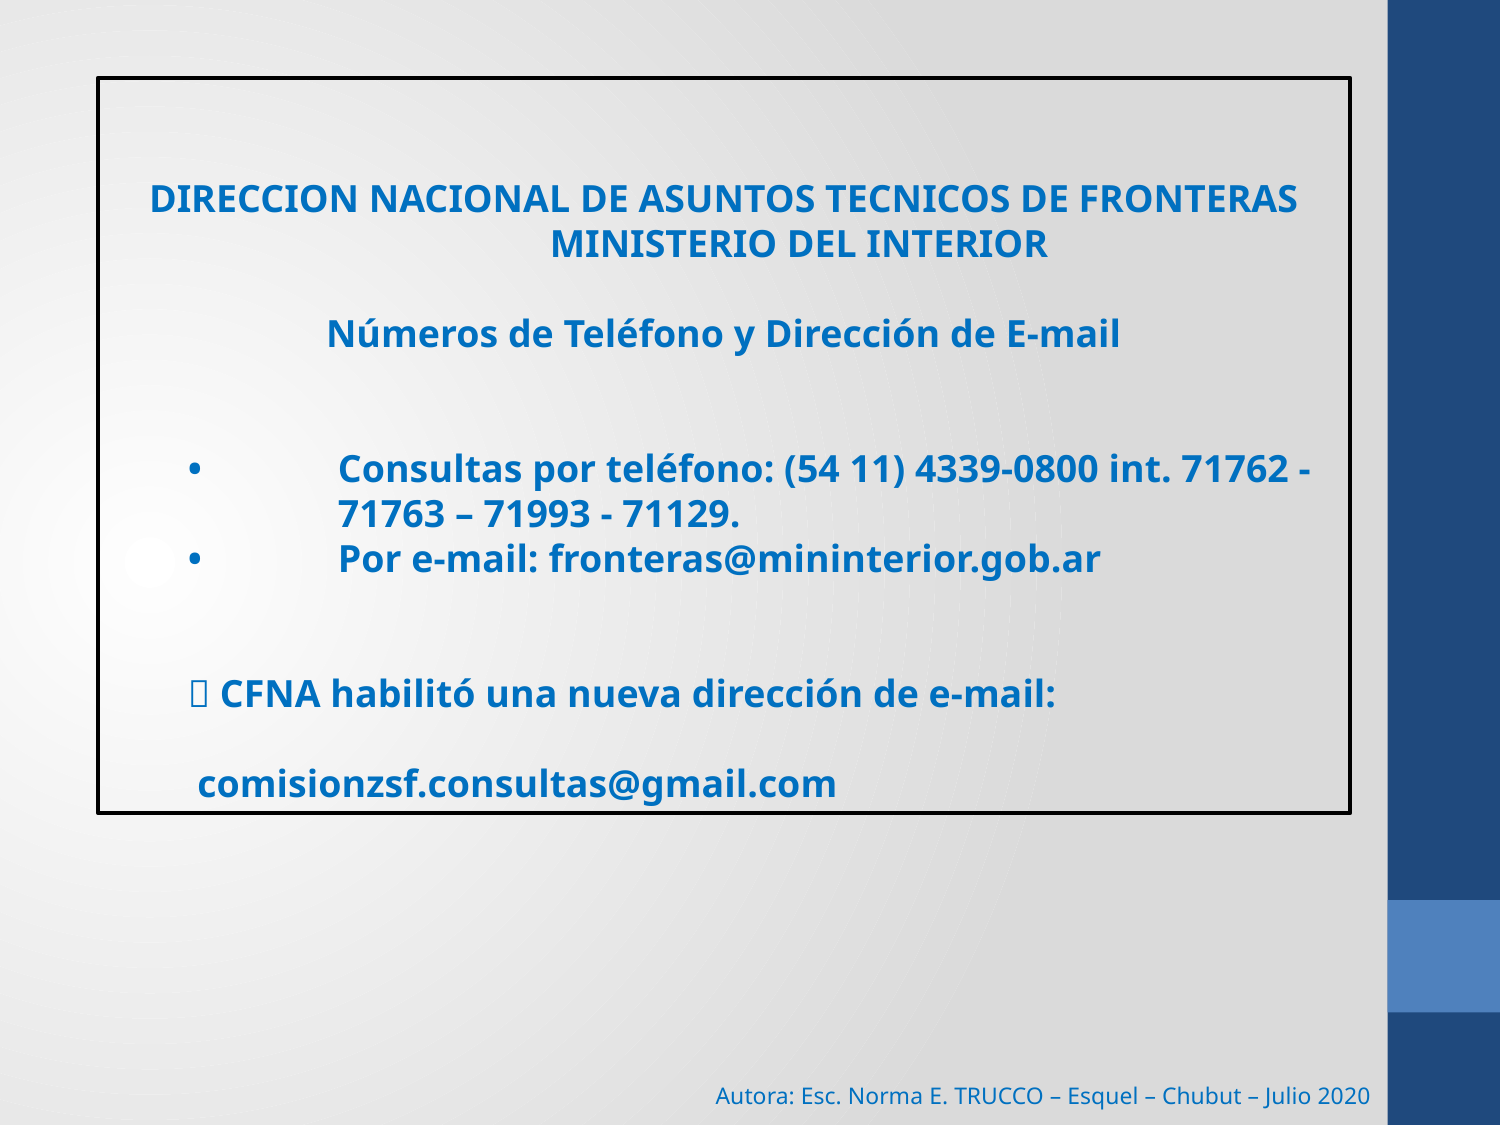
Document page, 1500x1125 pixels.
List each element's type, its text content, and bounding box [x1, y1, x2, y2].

footer Autora: Esc. Norma E. TRUCCO – Esquel – Chubut – Julio 2020 [537, 1065, 1387, 1125]
text_box DIRECCION NACIONAL DE ASUNTOS TECNICOS DE FRONTERAS MINISTERIO DEL INTERIOR Números de Teléfono y Dirección de E-mail • Consultas por teléfono: (54 11) 4339-0800 int. 71762 - 71763 – 71993 - 71129. • Por e-mail: fronteras@mininterior.gob.ar 📩 CFNA habilitó una nueva dirección de e-mail: comisionzsf.consultas@gmail.com [98, 78, 1351, 813]
